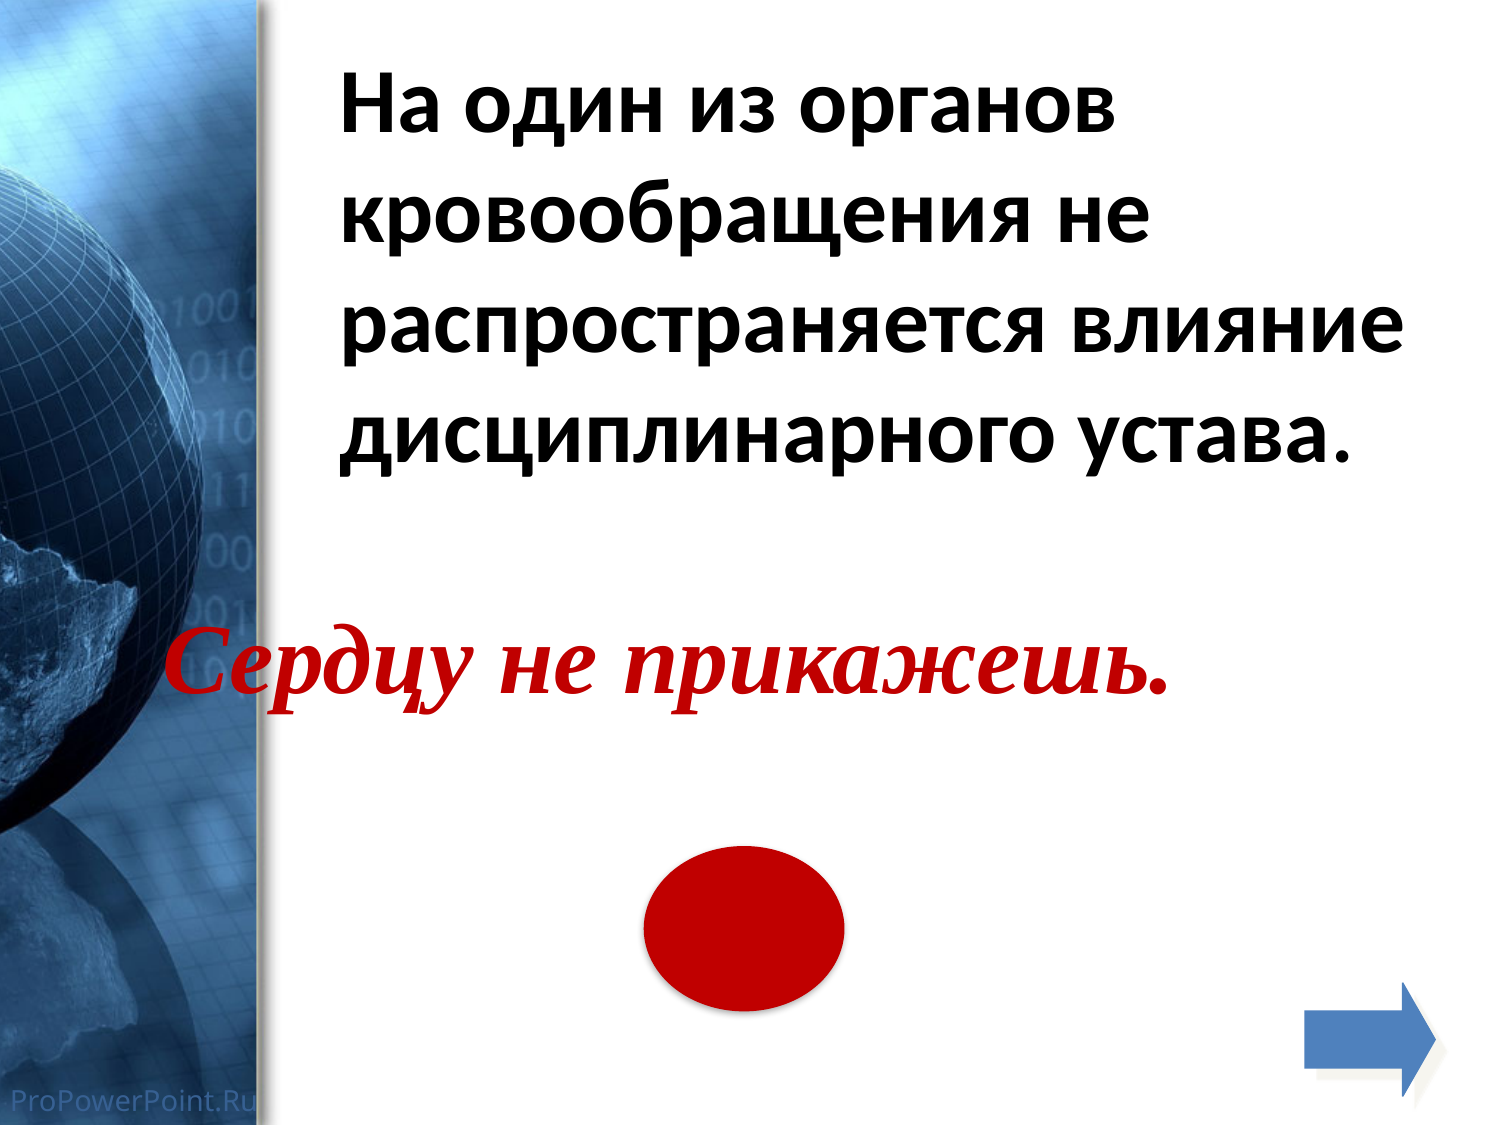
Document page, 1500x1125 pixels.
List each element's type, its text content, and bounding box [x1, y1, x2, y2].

picture [0, 0, 1500, 1125]
text_box На один из органов кровообращения не распространяется влияние дисциплинарного устава. [324, 33, 1500, 488]
text_box [643, 846, 845, 1012]
text_box Сердцу не прикажешь. [147, 586, 1365, 721]
text_box [1305, 982, 1436, 1097]
